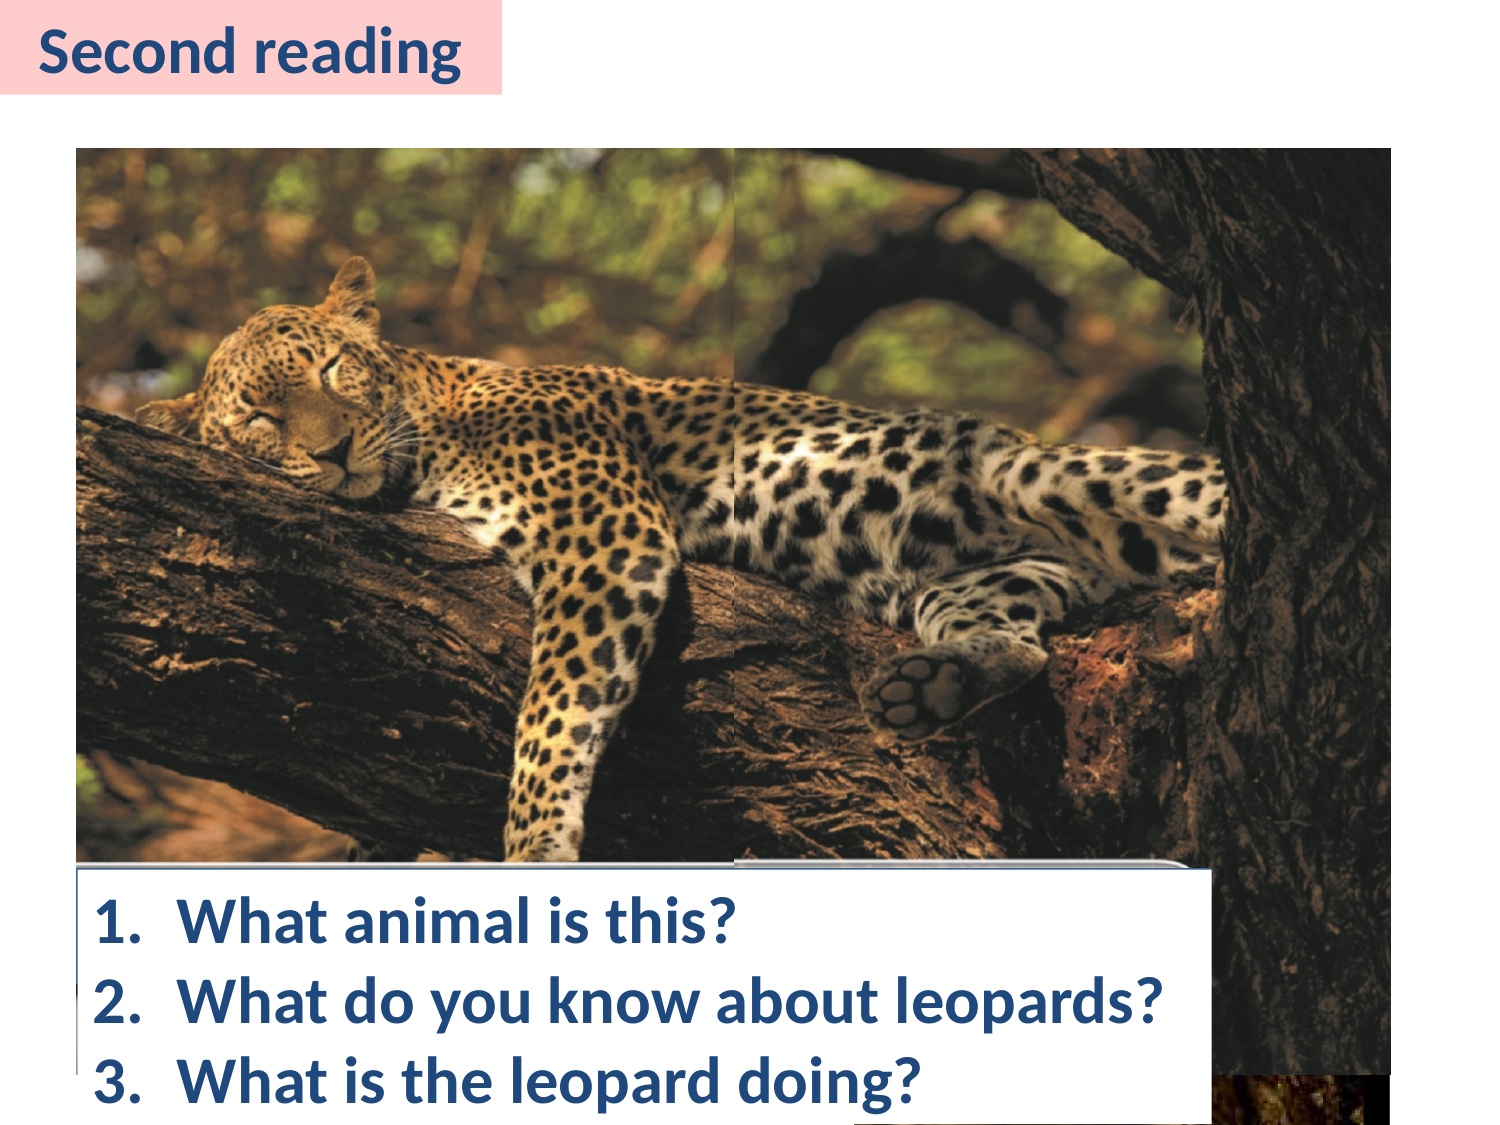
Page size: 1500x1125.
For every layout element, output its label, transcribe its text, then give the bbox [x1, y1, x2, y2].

text_box Second reading [0, 0, 502, 95]
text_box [76, 148, 1392, 1125]
